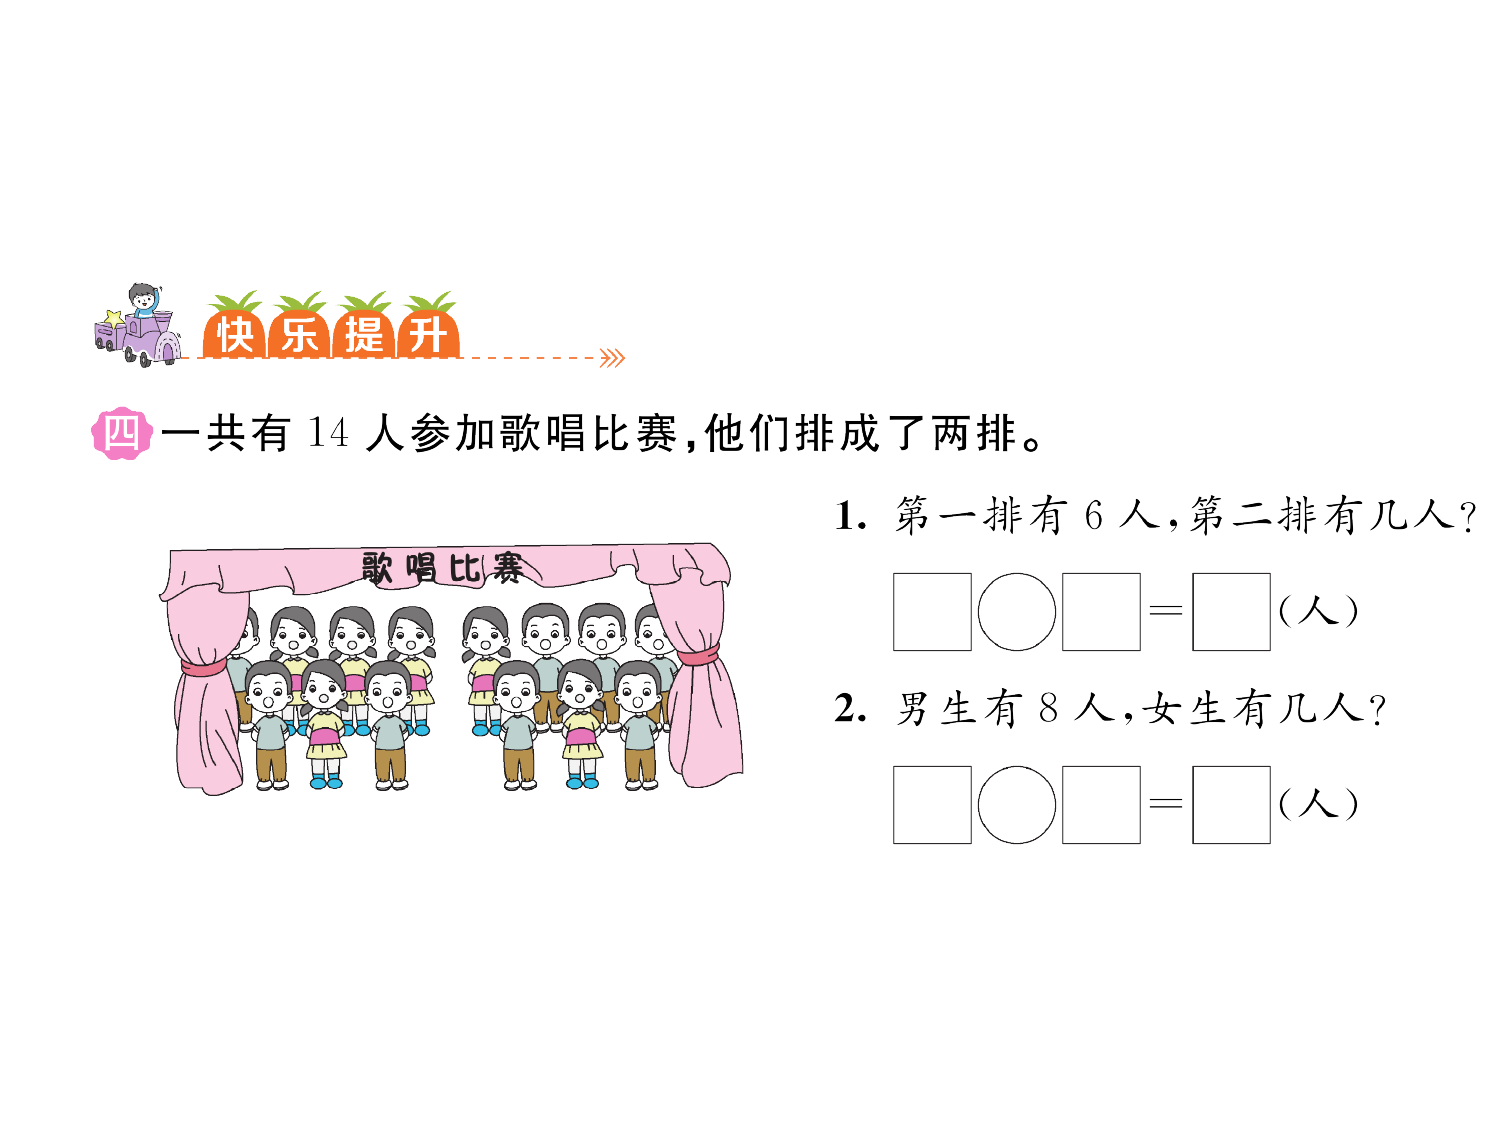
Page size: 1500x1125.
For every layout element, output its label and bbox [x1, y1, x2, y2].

picture [88, 278, 1483, 852]
